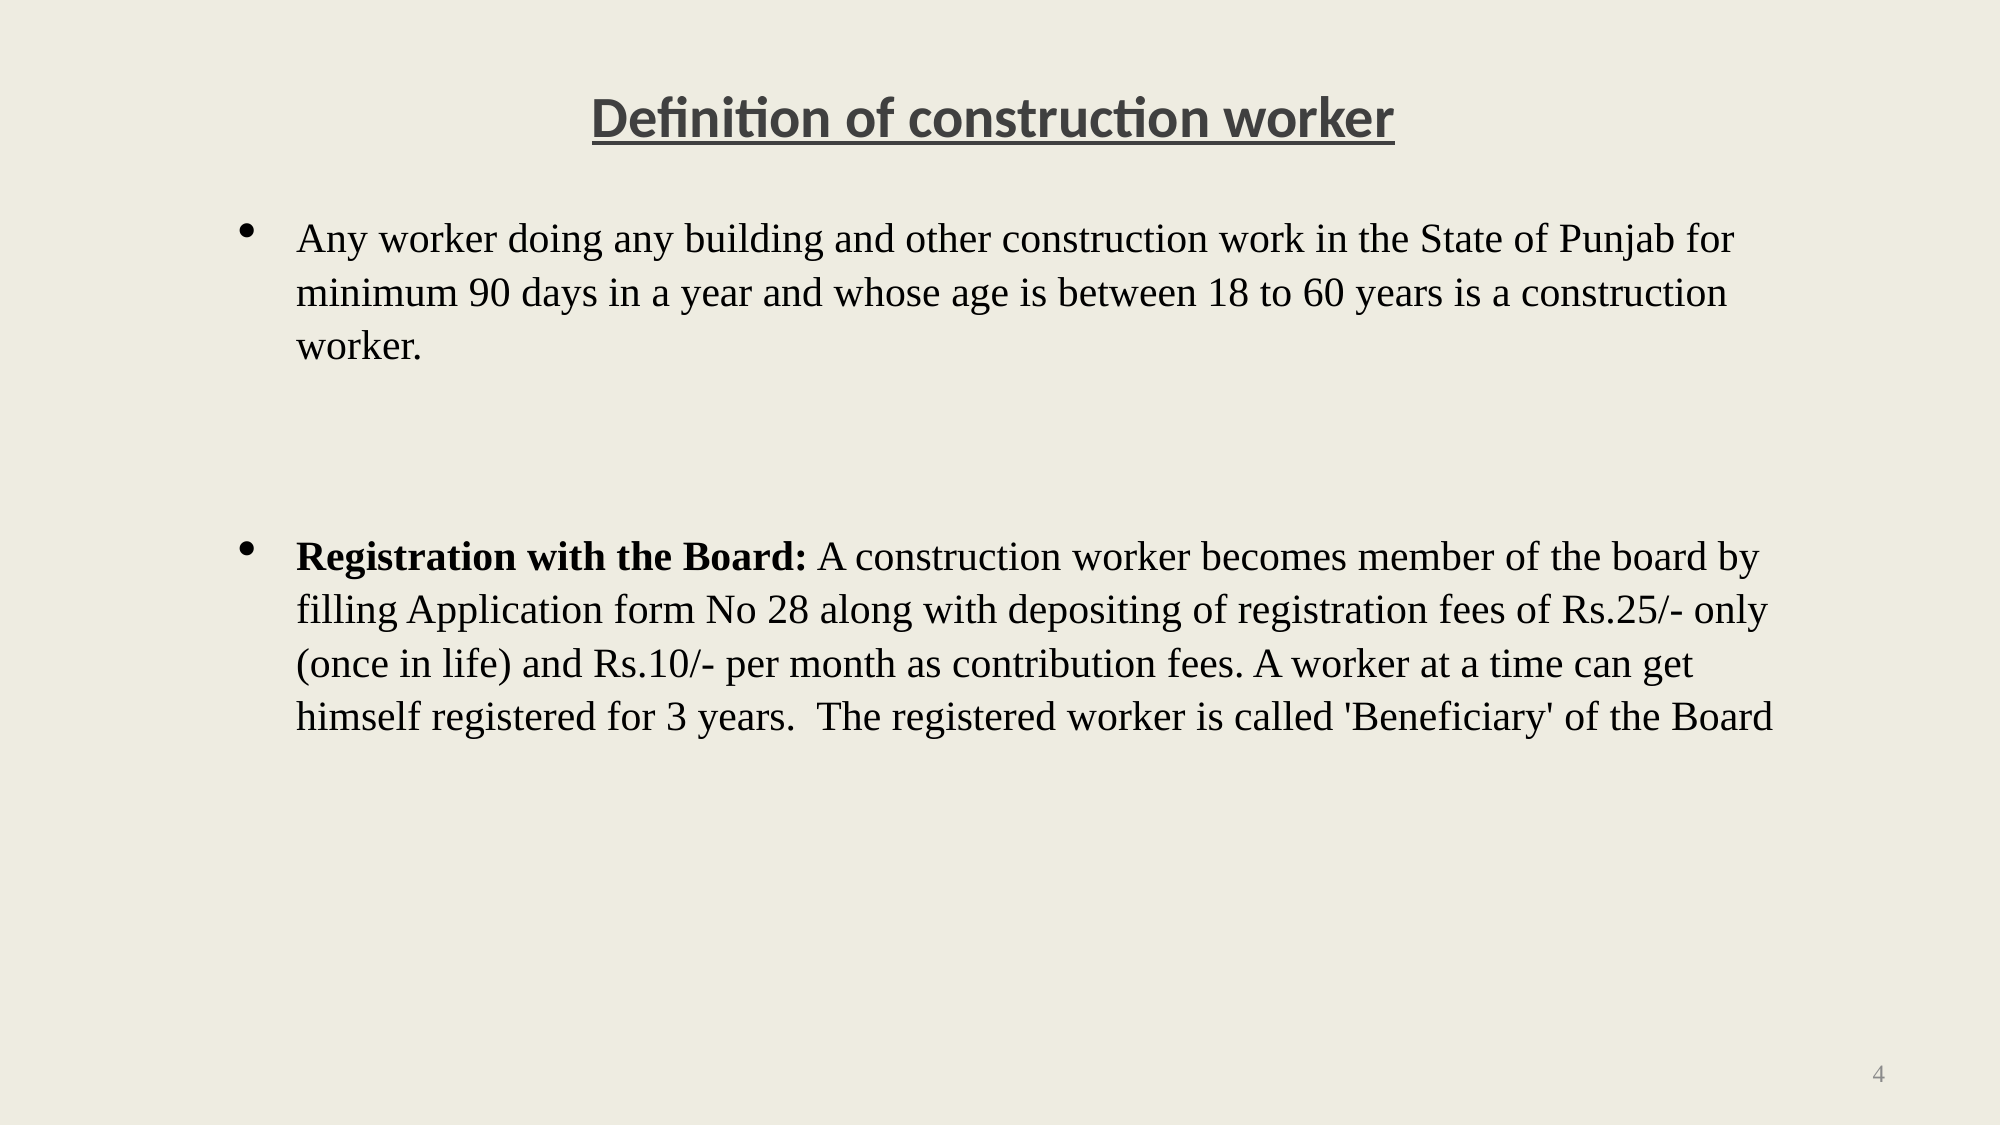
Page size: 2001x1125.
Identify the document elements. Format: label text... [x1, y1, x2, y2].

slide_number 4 [1433, 1042, 1900, 1103]
text_box Any worker doing any building and other construction work in the State of Punjab for minimum 90 days in a year and whose age is between 18 to 60 years is a construction worker. Registration with the Board: A construction worker becomes member of the board by filling Application form No 28 along with depositing of registration fees of Rs.25/- only (once in life) and Rs.10/- per month as contribution fees. A worker at a time can get himself registered for 3 years. The registered worker is called 'Beneficiary' of the Board [224, 199, 1813, 747]
title Definition of construction worker [99, 45, 1900, 233]
